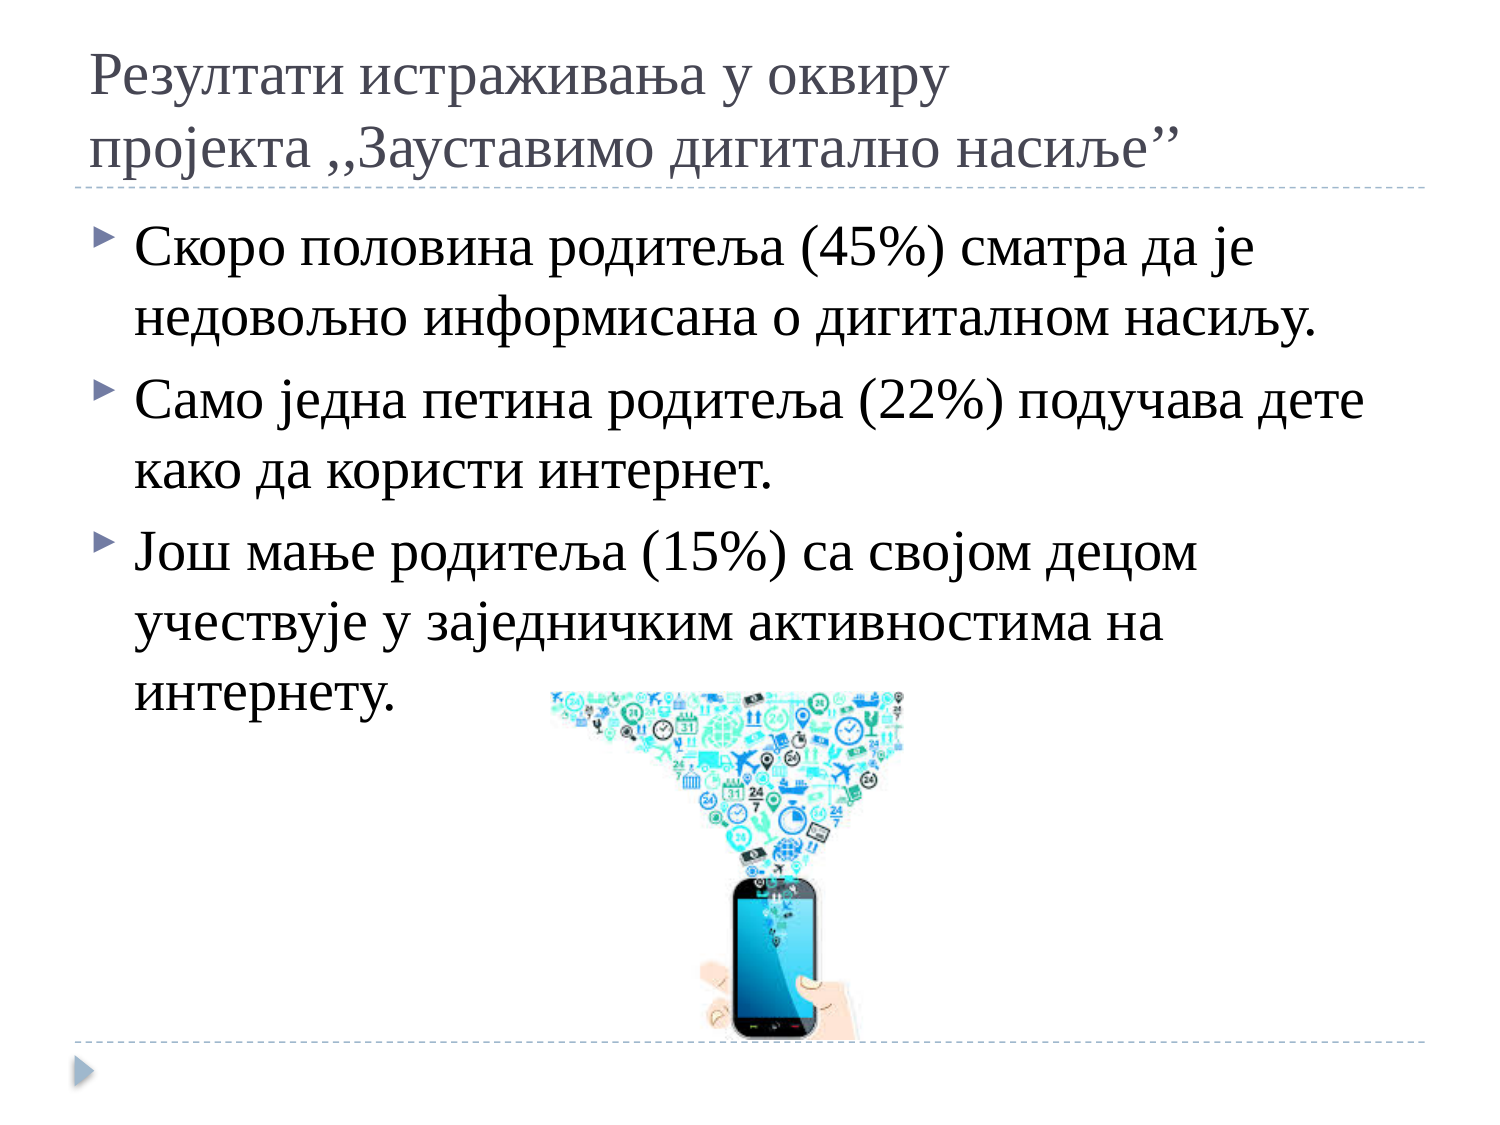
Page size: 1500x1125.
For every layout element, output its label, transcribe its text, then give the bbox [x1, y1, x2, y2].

title Резултати истраживања у оквиру пројекта ,,Зауставимо дигитално насиље’’ [75, 24, 1425, 188]
list Скоро половина родитеља (45%) сматра да је недовољно информисана о дигиталном насиљу. Само једна петина родитеља (22%) подучава дете како да користи интернет. Још мање родитеља (15%) са својом децом учествује у заједничким активностима на интернету. [75, 200, 1425, 1010]
picture [550, 691, 905, 1040]
